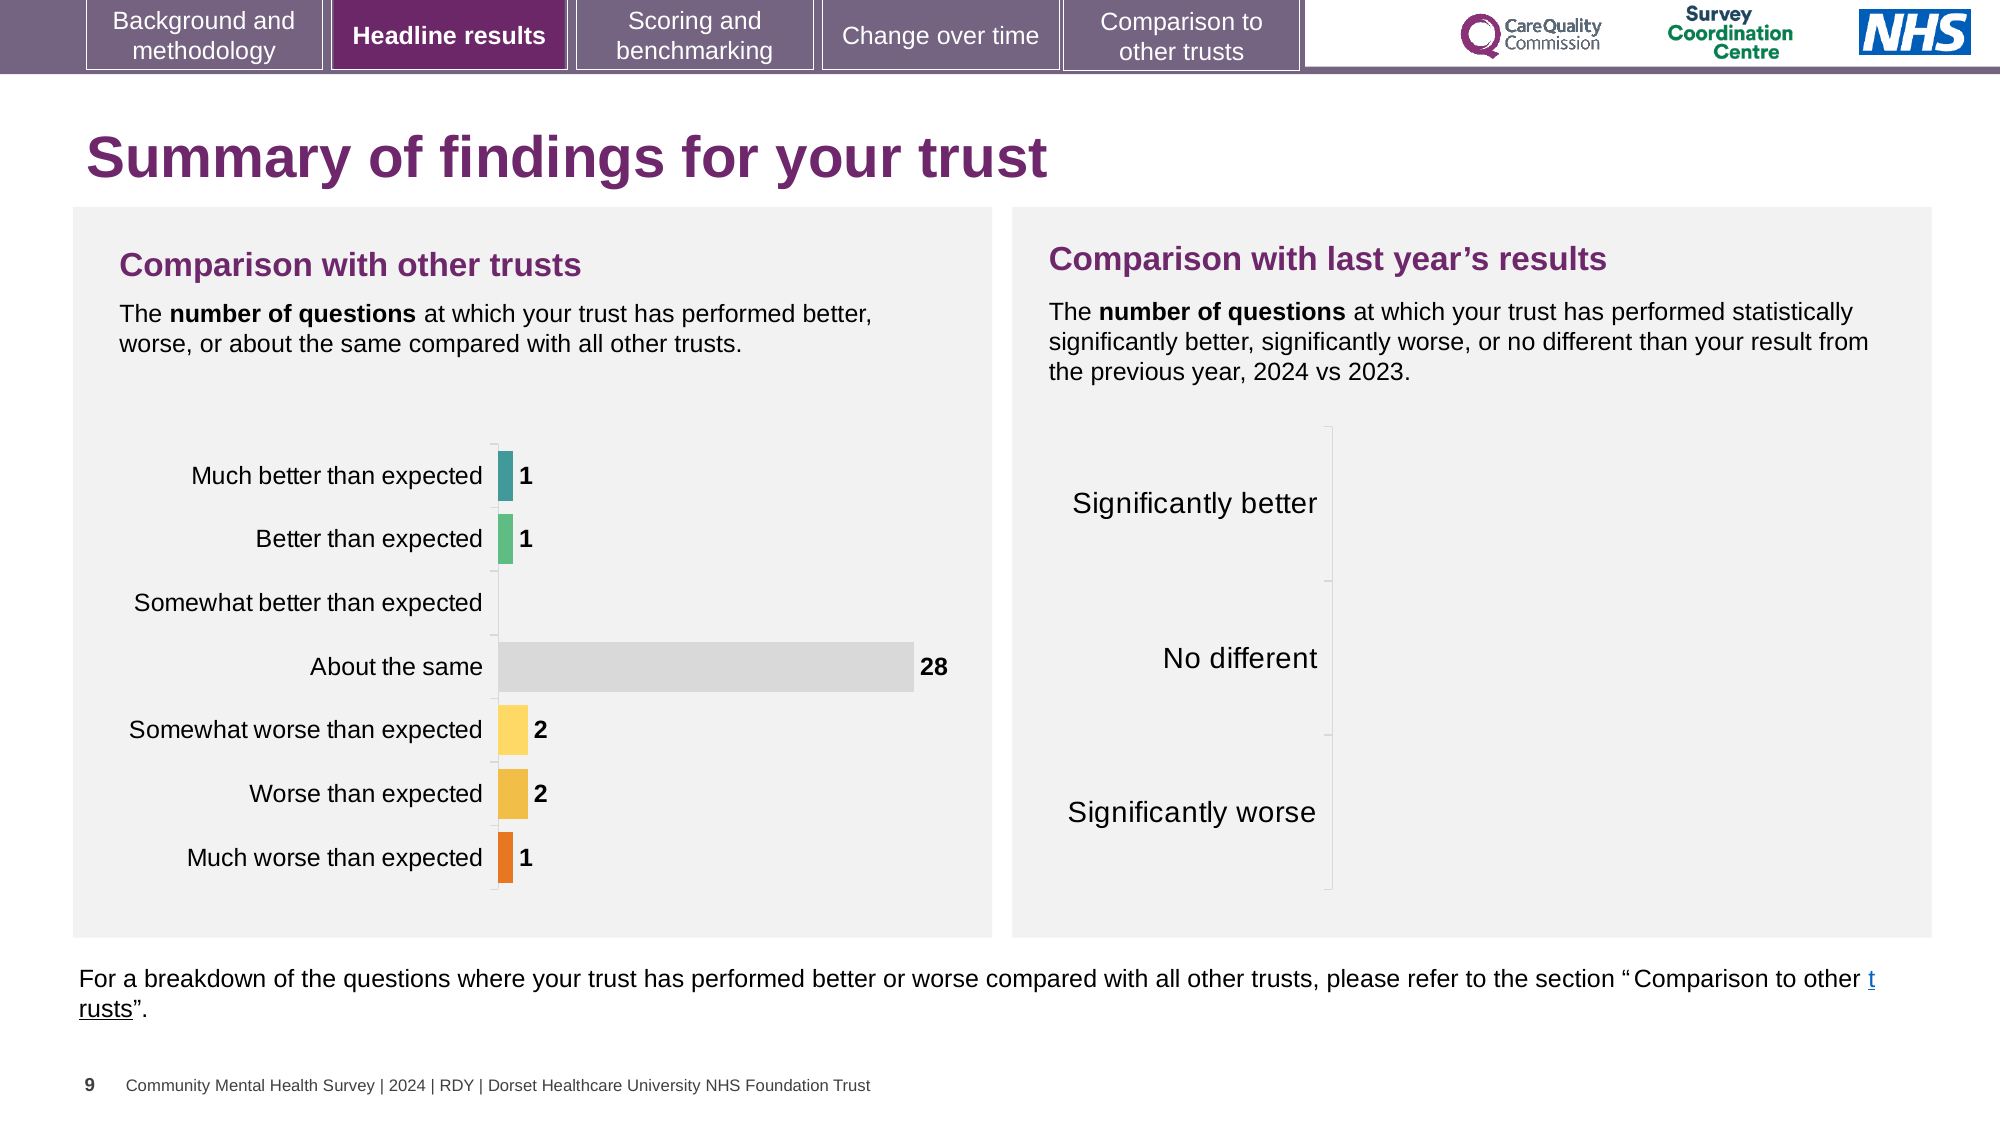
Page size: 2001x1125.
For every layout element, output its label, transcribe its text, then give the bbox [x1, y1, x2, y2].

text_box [62, 206, 998, 938]
title Summary of findings for your trust [71, 104, 1945, 213]
text_box The number of questions at which your trust has performed statistically significantly better, significantly worse, or no different than your result from the previous year, 2024 vs 2023. [1033, 287, 1896, 393]
text_box Comparison with last year’s results [1033, 229, 1856, 284]
picture [1460, 13, 1602, 59]
text_box 9 [84, 1065, 122, 1125]
chart [995, 408, 1932, 918]
picture [1666, 3, 1794, 61]
text_box For a breakdown of the questions where your trust has performed better or worse compared with all other trusts, please refer to the section “Comparison to other trusts”. [64, 955, 1896, 1030]
picture [1859, 9, 1971, 55]
text_box [1011, 206, 1933, 939]
